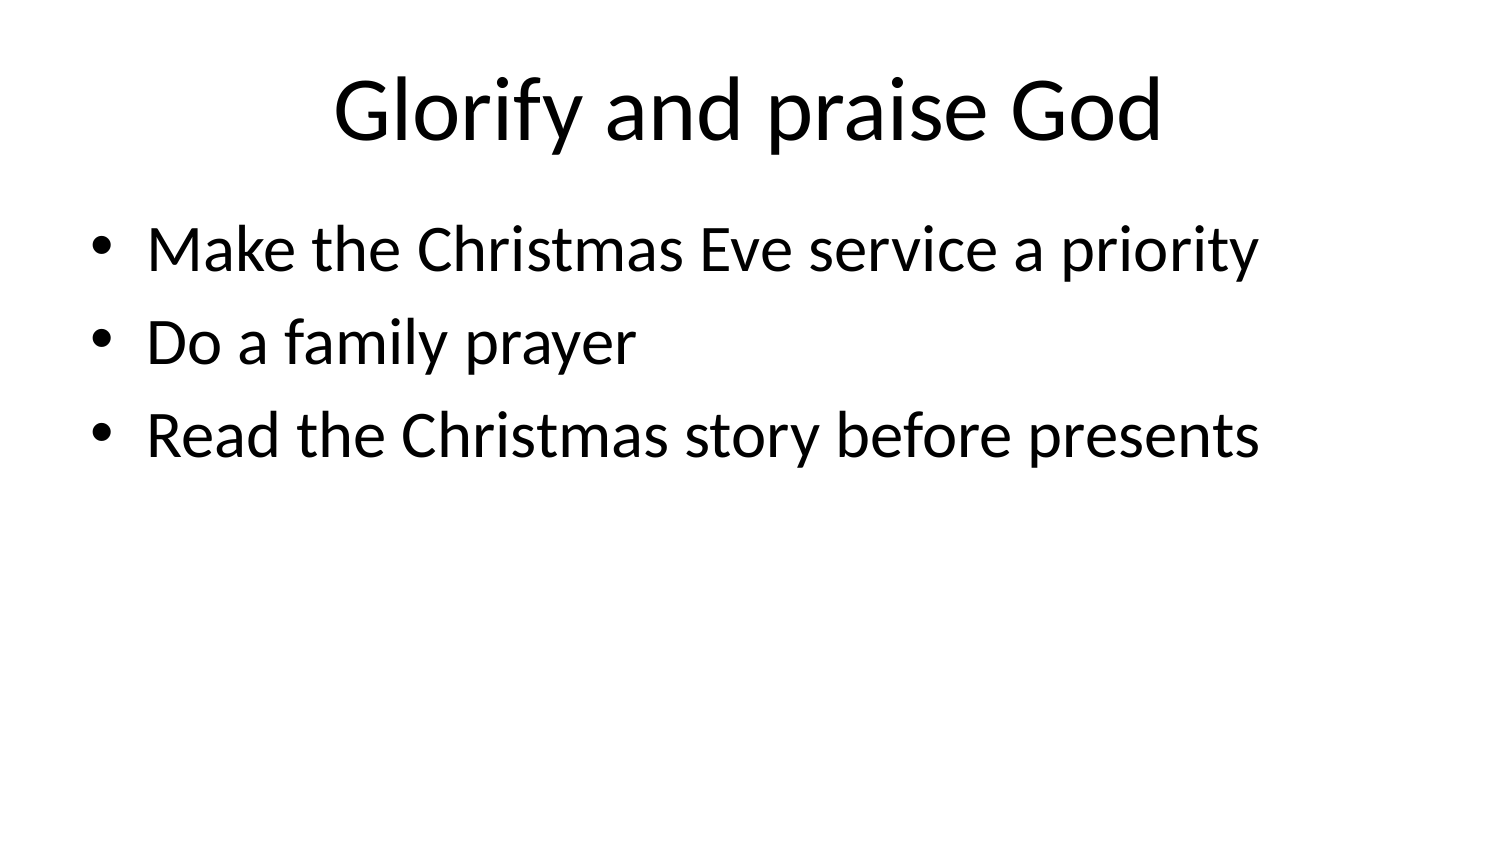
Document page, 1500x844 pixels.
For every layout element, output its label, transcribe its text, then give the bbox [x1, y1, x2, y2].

title Glorify and praise God [75, 33, 1425, 175]
list Make the Christmas Eve service a priority Do a family prayer Read the Christmas story before presents [75, 196, 1425, 754]
